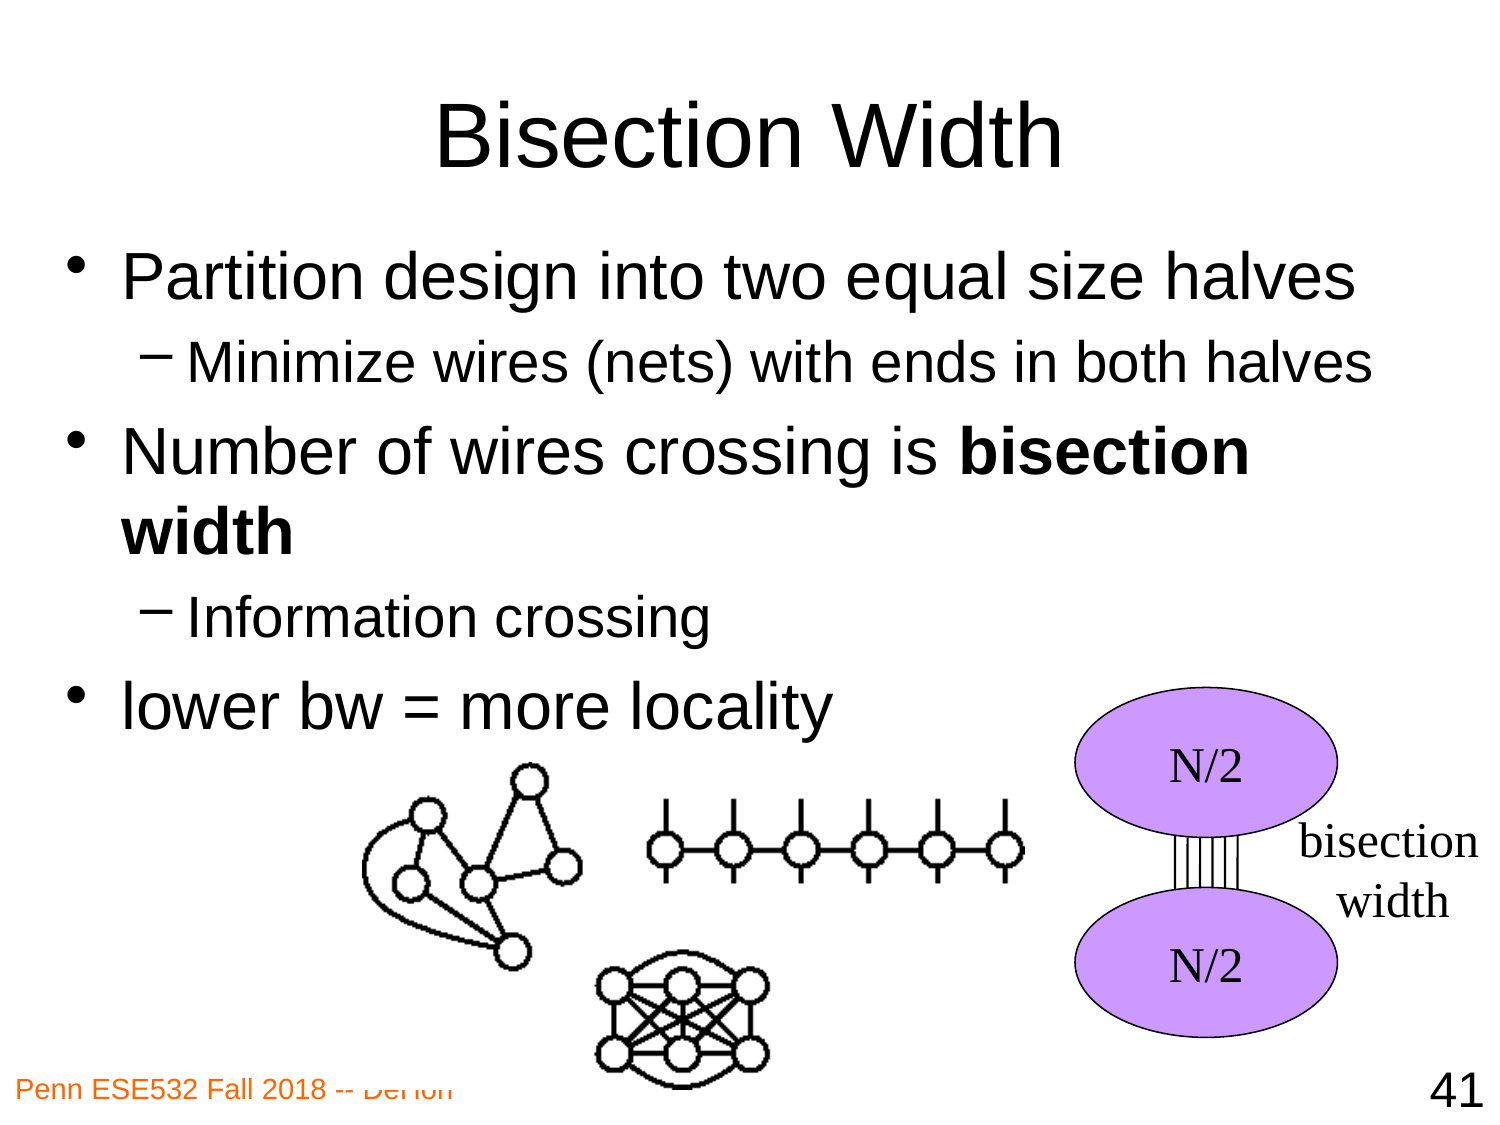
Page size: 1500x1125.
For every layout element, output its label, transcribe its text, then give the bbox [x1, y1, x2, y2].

title Bisection Width [112, 37, 1388, 224]
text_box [1074, 687, 1338, 1038]
slide_number Penn ESE532 Fall 2018 -- DeHon [0, 1062, 576, 1125]
text_box bisection width [1341, 799, 1495, 935]
list Partition design into two equal size halves Minimize wires (nets) with ends in both halves Number of wires crossing is bisection width Information crossing lower bw = more locality [49, 224, 1401, 901]
slide_number 41 [1187, 1049, 1500, 1125]
picture [362, 762, 1026, 1090]
